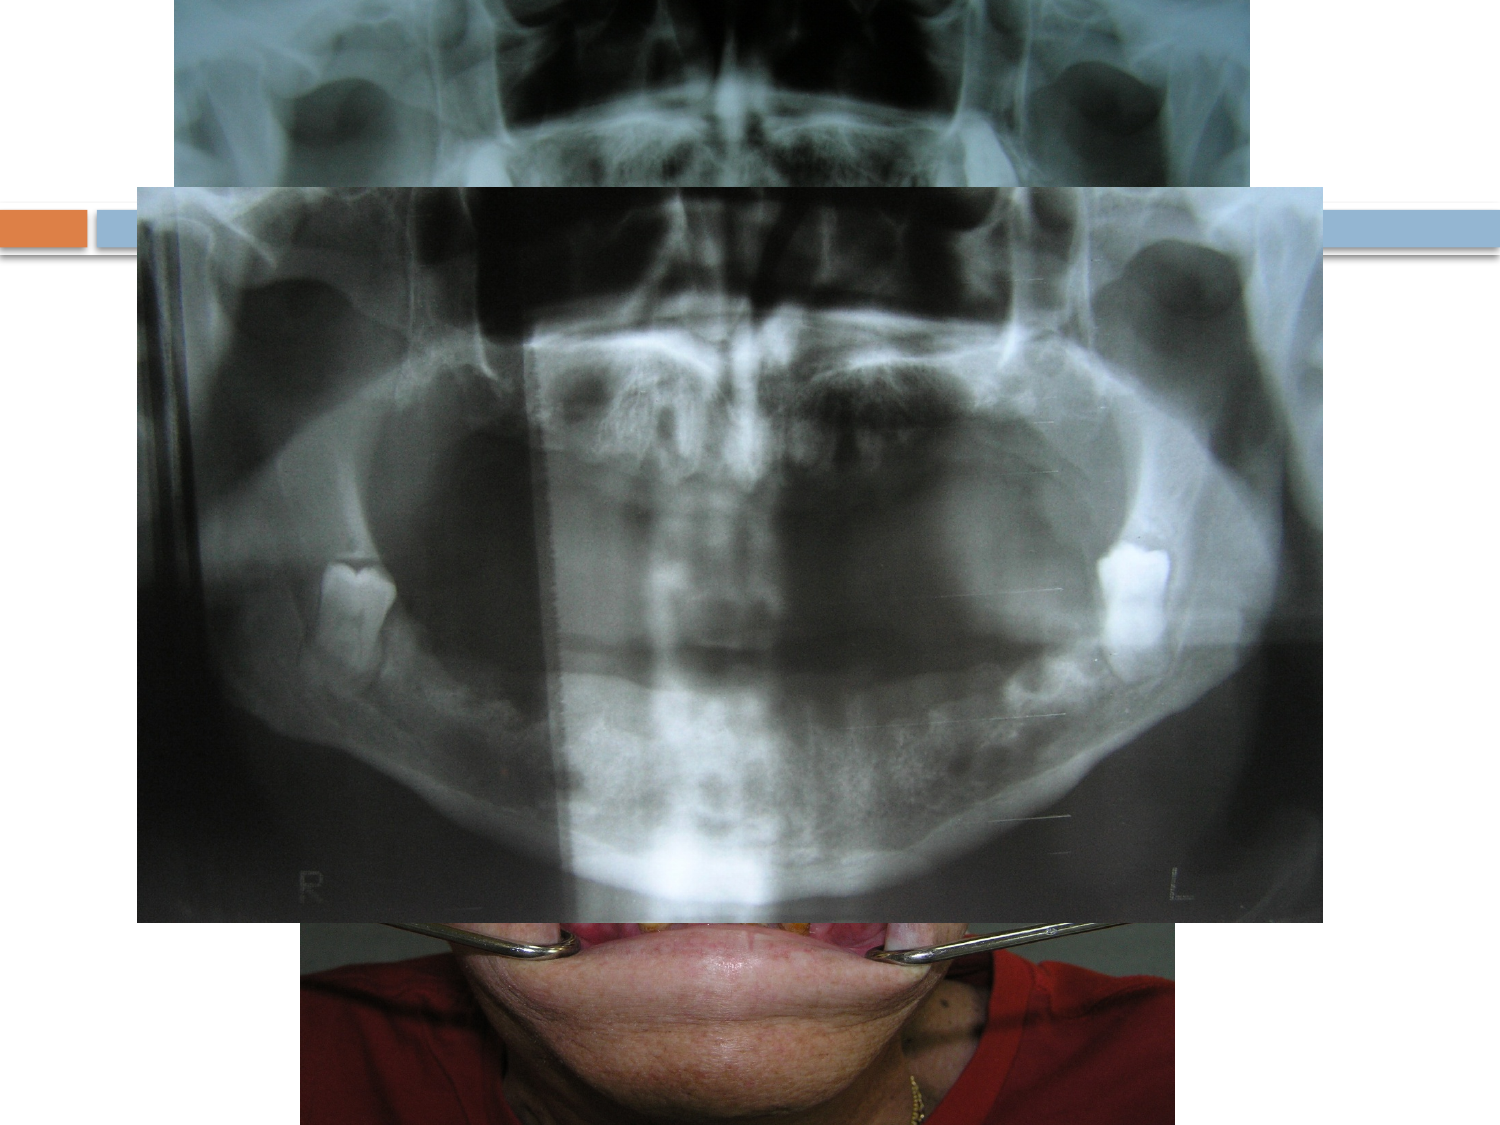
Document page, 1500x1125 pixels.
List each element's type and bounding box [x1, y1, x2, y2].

picture [137, 0, 1324, 1125]
